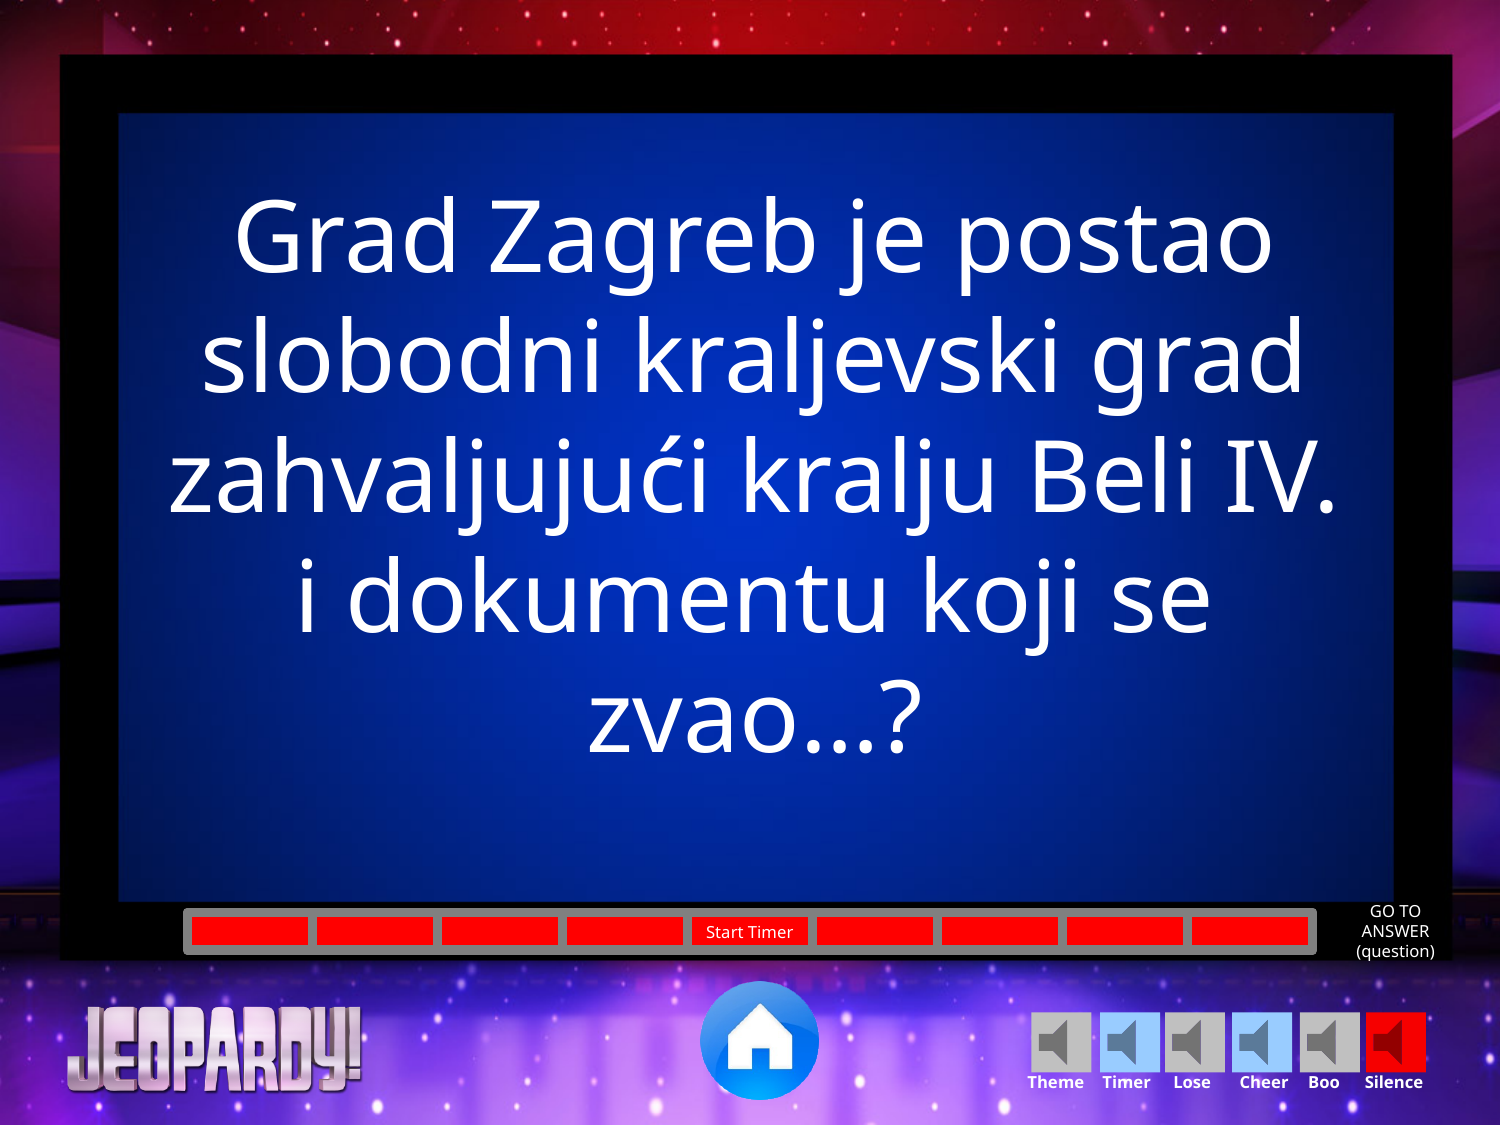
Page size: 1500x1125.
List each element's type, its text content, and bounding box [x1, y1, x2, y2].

text_box Grad Zagreb je postao slobodni kraljevski grad zahvaljujući kralju Beli IV. i dokumentu koji se zvao…? [133, 164, 1375, 780]
picture [0, 0, 1500, 1125]
